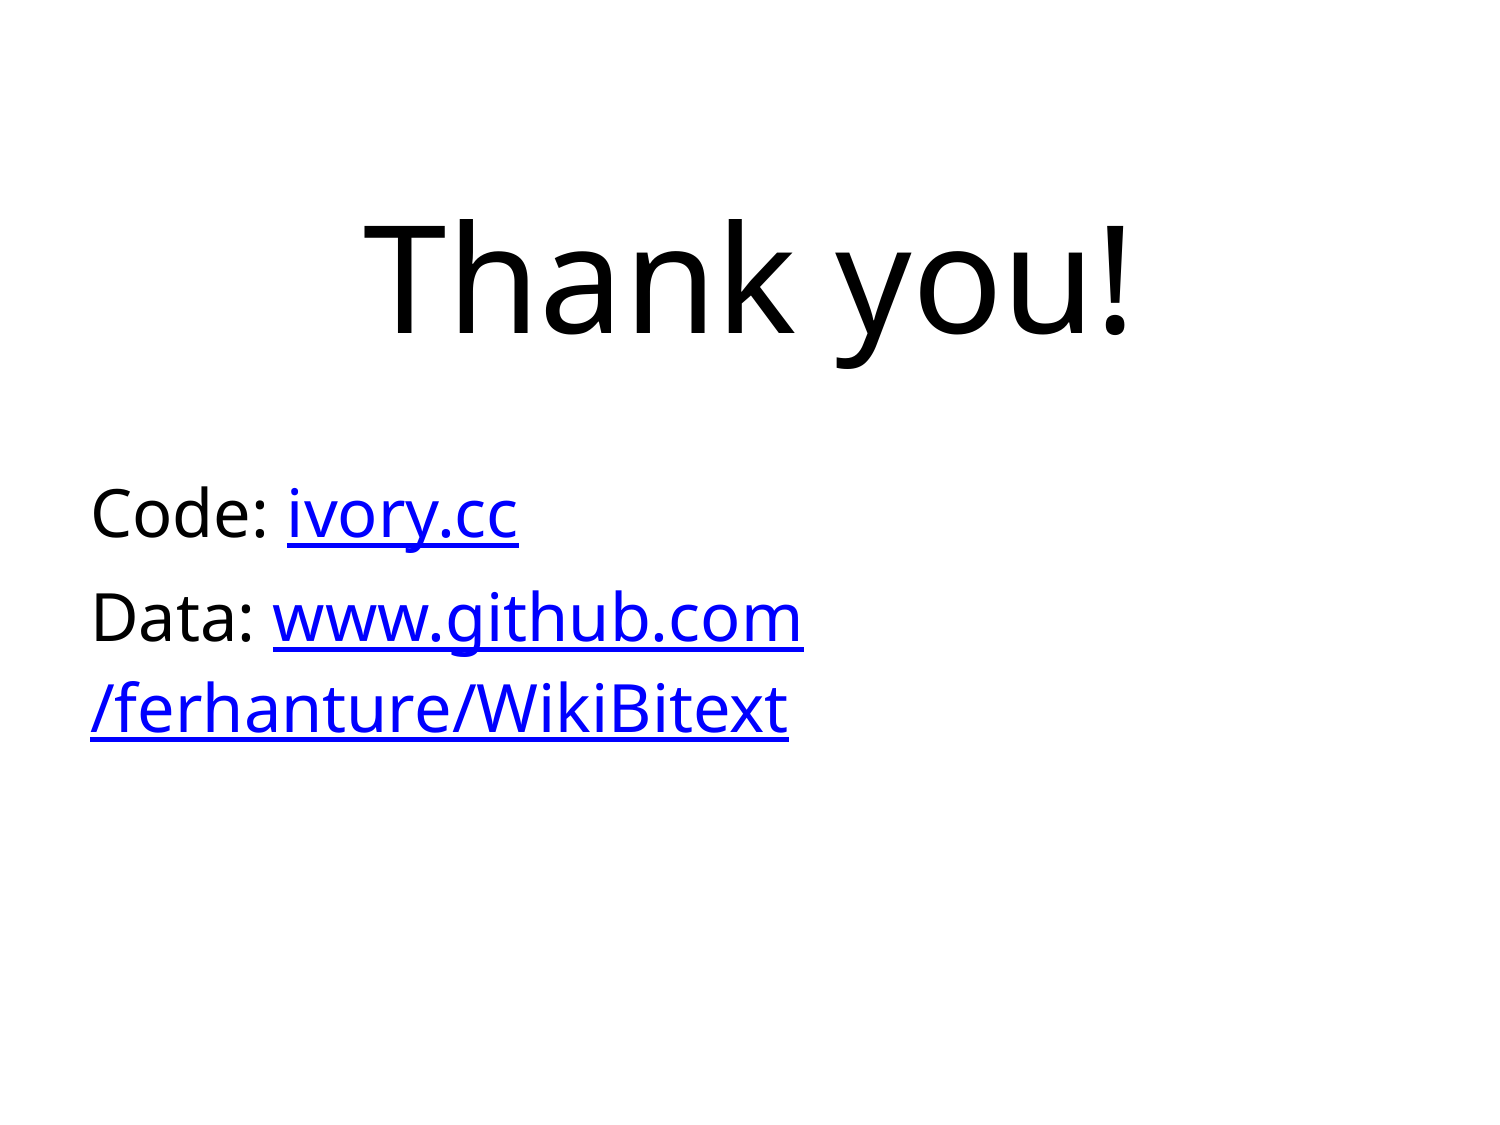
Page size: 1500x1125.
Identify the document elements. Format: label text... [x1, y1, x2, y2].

list Thank you! Code: ivory.cc Data: www.github.com/ferhanture/WikiBitext [75, 176, 1425, 919]
